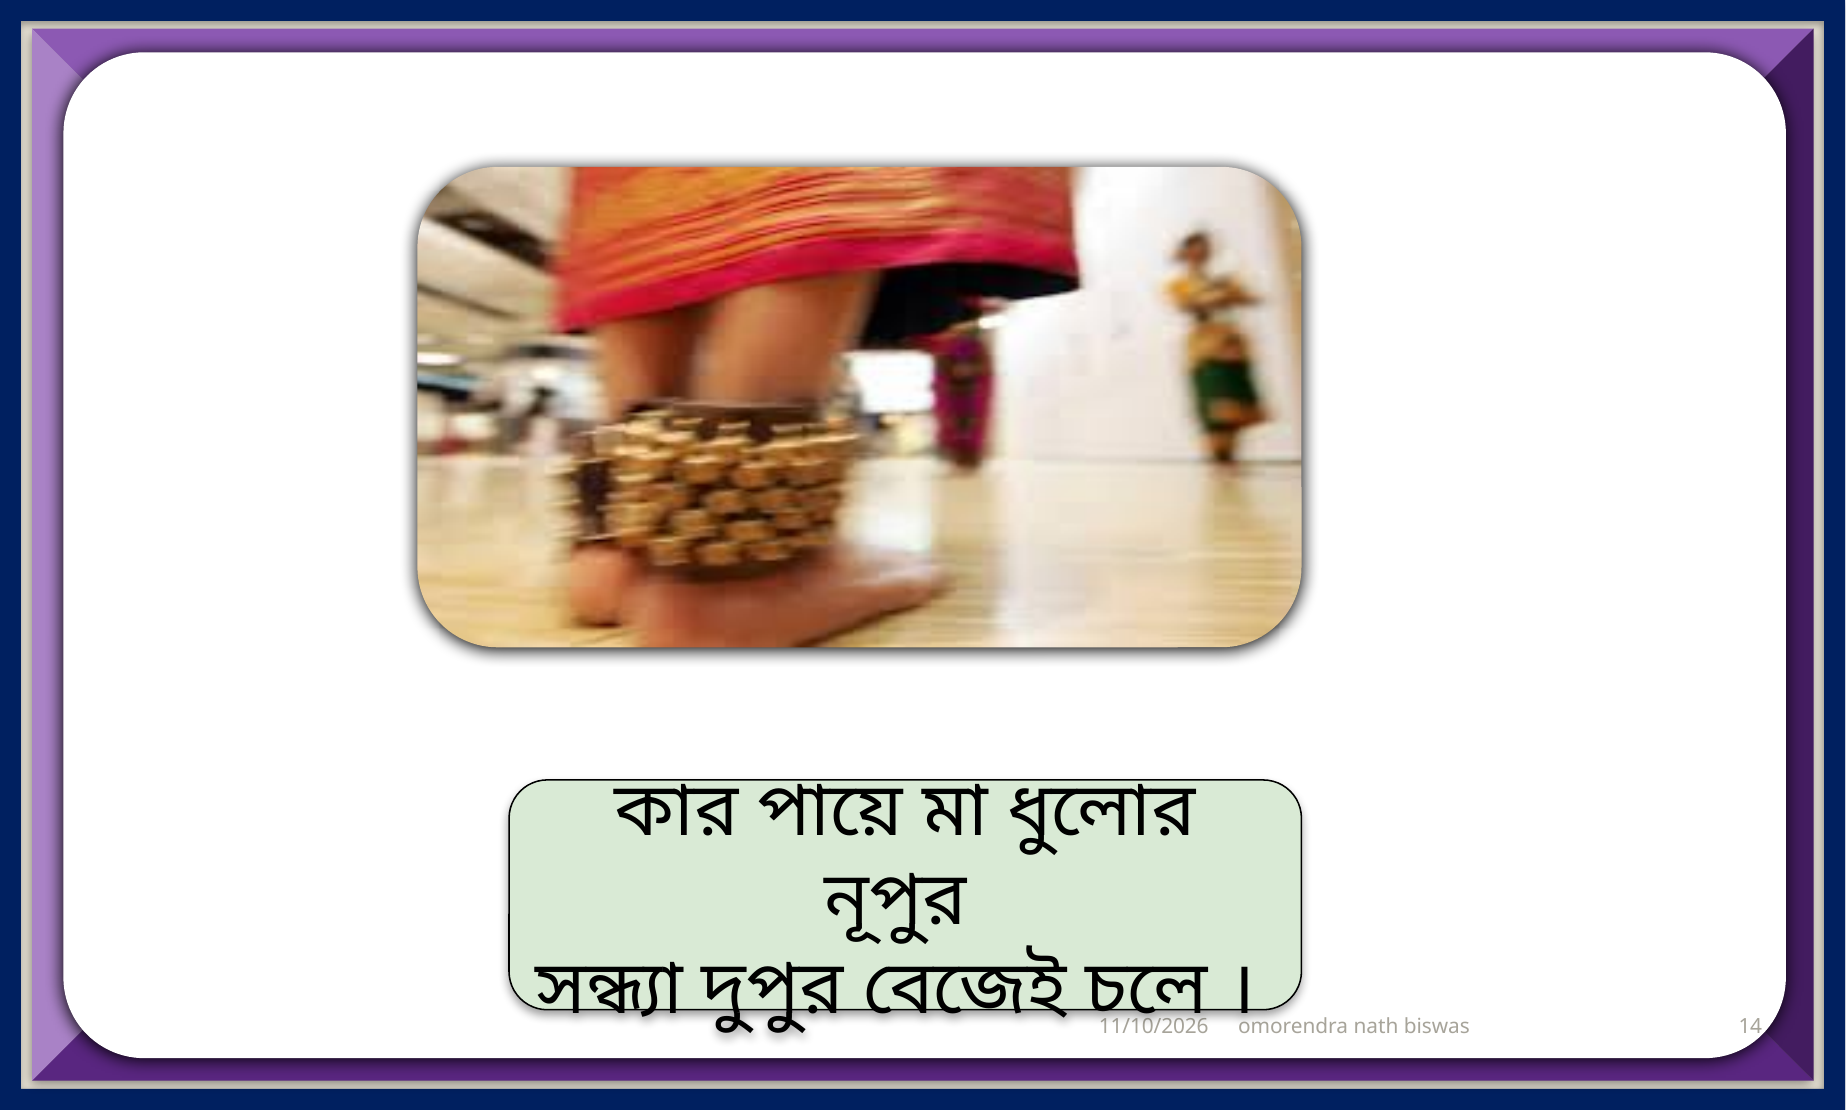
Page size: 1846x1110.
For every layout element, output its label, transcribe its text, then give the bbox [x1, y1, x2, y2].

text_box কার পায়ে মা ধুলোর নূপুর সন্ধ্যা দুপুর বেজেই চলে । [508, 779, 1303, 1011]
picture [417, 166, 1302, 648]
slide_number 14 [1684, 989, 1777, 1049]
footer omorendra nath biswas [1223, 989, 1684, 1049]
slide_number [761, 989, 1223, 1049]
